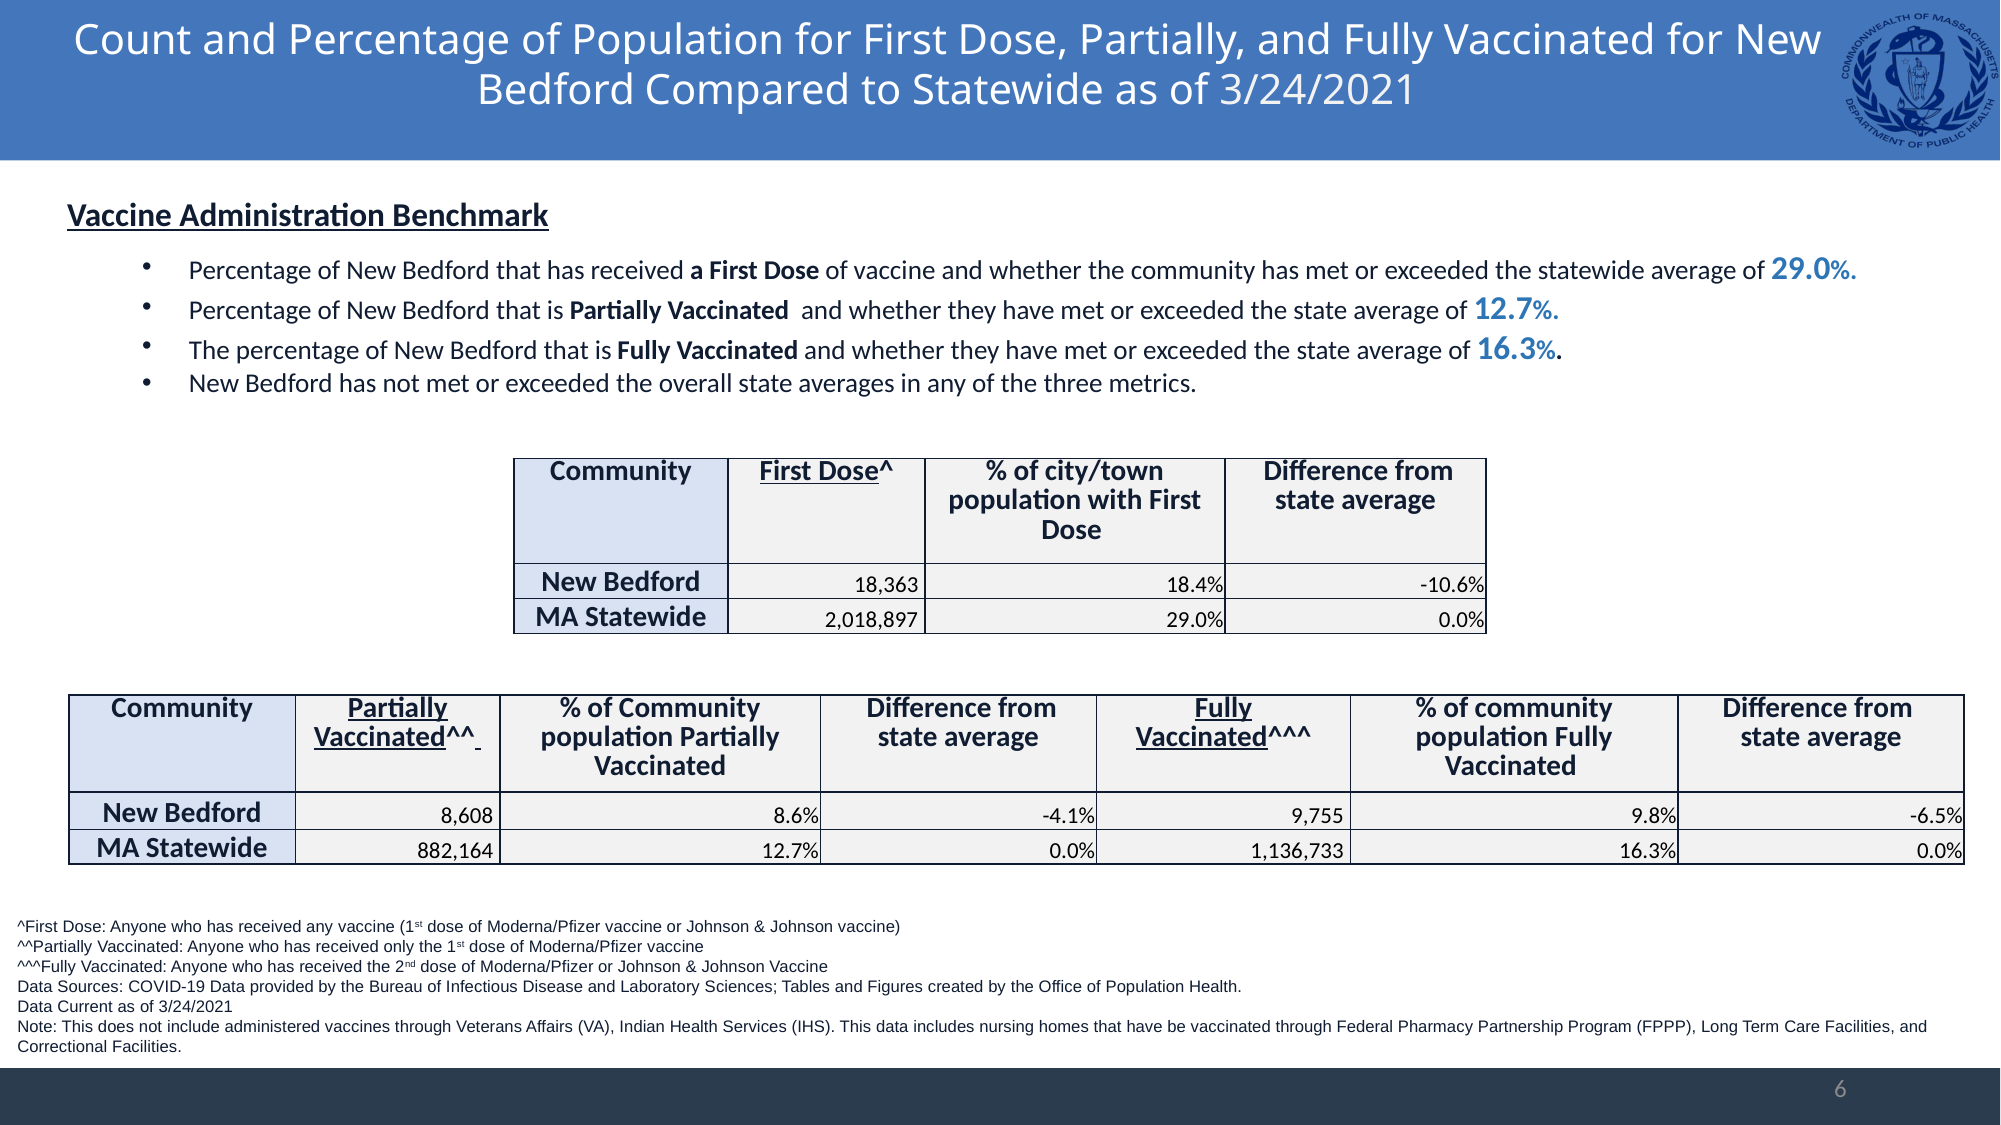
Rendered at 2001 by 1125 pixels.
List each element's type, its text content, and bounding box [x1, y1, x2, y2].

table_cell 0.0% [1679, 830, 1963, 863]
table_cell New Bedford [70, 793, 295, 829]
table_cell -6.5% [1679, 793, 1963, 829]
table_cell 1,136,733 [1097, 830, 1350, 863]
table_cell New Bedford [515, 564, 727, 598]
table_cell 29.0% [926, 599, 1224, 633]
table_header % of Community population Partially Vaccinated [501, 696, 820, 791]
table_cell 18.4% [926, 564, 1224, 598]
title Count and Percentage of Population for First Dose, Partially, and Fully Vaccinated for New Bedford Compared to Statewide as of 3/24/2021 [0, 5, 1896, 156]
table_header Fully Vaccinated^^^ [1097, 696, 1350, 791]
picture [1840, 13, 2000, 148]
table_cell 2,018,897 [729, 599, 924, 633]
slide_number 6 [1412, 1065, 1862, 1125]
table_cell -4.1% [821, 793, 1096, 829]
table_cell 16.3% [1351, 830, 1677, 863]
text_box ^First Dose: Anyone who has received any vaccine (1st dose of Moderna/Pfizer vaccine or Johnson & Johnson vaccine) ^^Partially Vaccinated: Anyone who has received only the 1st dose of Moderna/Pfizer vaccine ^^^Fully Vaccinated: Anyone who has received the 2nd dose of Moderna/Pfizer or Johnson & Johnson Vaccine Data Sources: COVID-19 Data provided by the Bureau of Infectious Disease and Laboratory Sciences; Tables and Figures created by the Office of Population Health. Data Current as of 3/24/2021 Note: This does not include administered vaccines through Veterans Affairs (VA), Indian Health Services (IHS). This data includes nursing homes that have be vaccinated through Federal Pharmacy Partnership Program (FPPP), Long Term Care Facilities, and Correctional Facilities. [2, 908, 1998, 1063]
table_cell 12.7% [501, 830, 820, 863]
table_header Community [70, 696, 295, 791]
table_cell 0.0% [821, 830, 1096, 863]
table_header Difference from state average [821, 696, 1096, 791]
table_cell 8,608 [296, 793, 499, 829]
table_cell 9.8% [1351, 793, 1677, 829]
table_cell MA Statewide [70, 830, 295, 863]
table_header Difference from state average [1679, 696, 1963, 791]
table_cell 18,363 [729, 564, 924, 598]
table_cell 882,164 [296, 830, 499, 863]
table_header Community [515, 459, 727, 563]
table_cell 9,755 [1097, 793, 1350, 829]
text_box Vaccine Administration Benchmark Percentage of New Bedford that has received a First Dose of vaccine and whether the community has met or exceeded the statewide average of 29.0%. Percentage of New Bedford that is Partially Vaccinated and whether they have met or exceeded the state average of 12.7%. The percentage of New Bedford that is Fully Vaccinated and whether they have met or exceeded the state average of 16.3%. New Bedford has not met or exceeded the overall state averages in any of the three metrics. [52, 155, 2000, 406]
table_cell MA Statewide [515, 599, 727, 633]
table_cell 0.0% [1226, 599, 1485, 633]
table_header Partially Vaccinated^^ [296, 696, 499, 791]
table_header First Dose^ [729, 459, 924, 563]
table_cell -10.6% [1226, 564, 1485, 598]
table_header % of community population Fully Vaccinated [1351, 696, 1677, 791]
table_header Difference from state average [1226, 459, 1485, 563]
table_cell 8.6% [501, 793, 820, 829]
table_header % of city/town population with First Dose [926, 459, 1224, 563]
